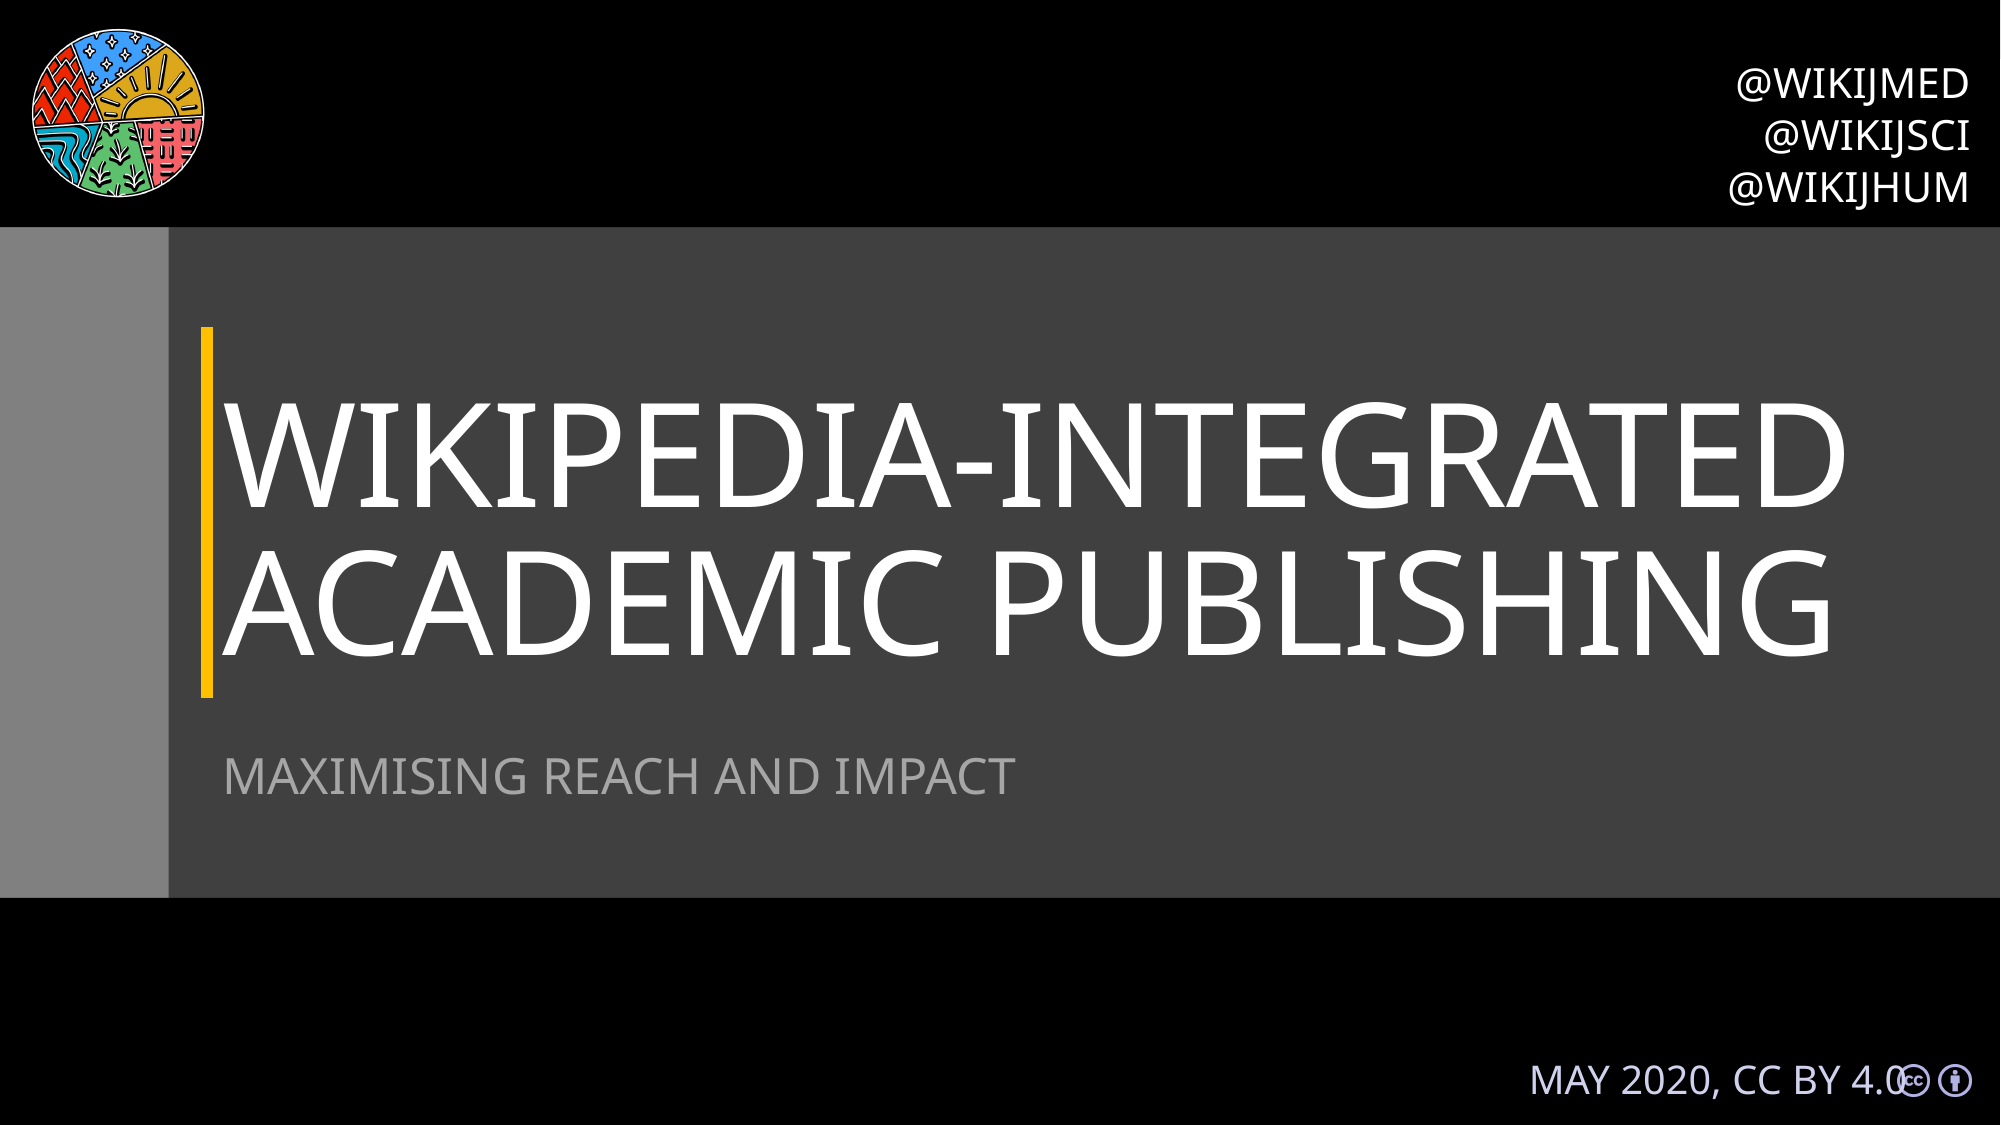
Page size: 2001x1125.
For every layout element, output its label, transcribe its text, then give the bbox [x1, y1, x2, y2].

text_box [1539, 1054, 1972, 1112]
title Wikipedia-integrated academic publishing [206, 160, 1987, 693]
picture [30, 27, 207, 200]
text_box @WikiJMed @WikiJSci @WikiJHum [1555, 0, 1986, 220]
list Maximising reach and impact [206, 741, 1752, 898]
